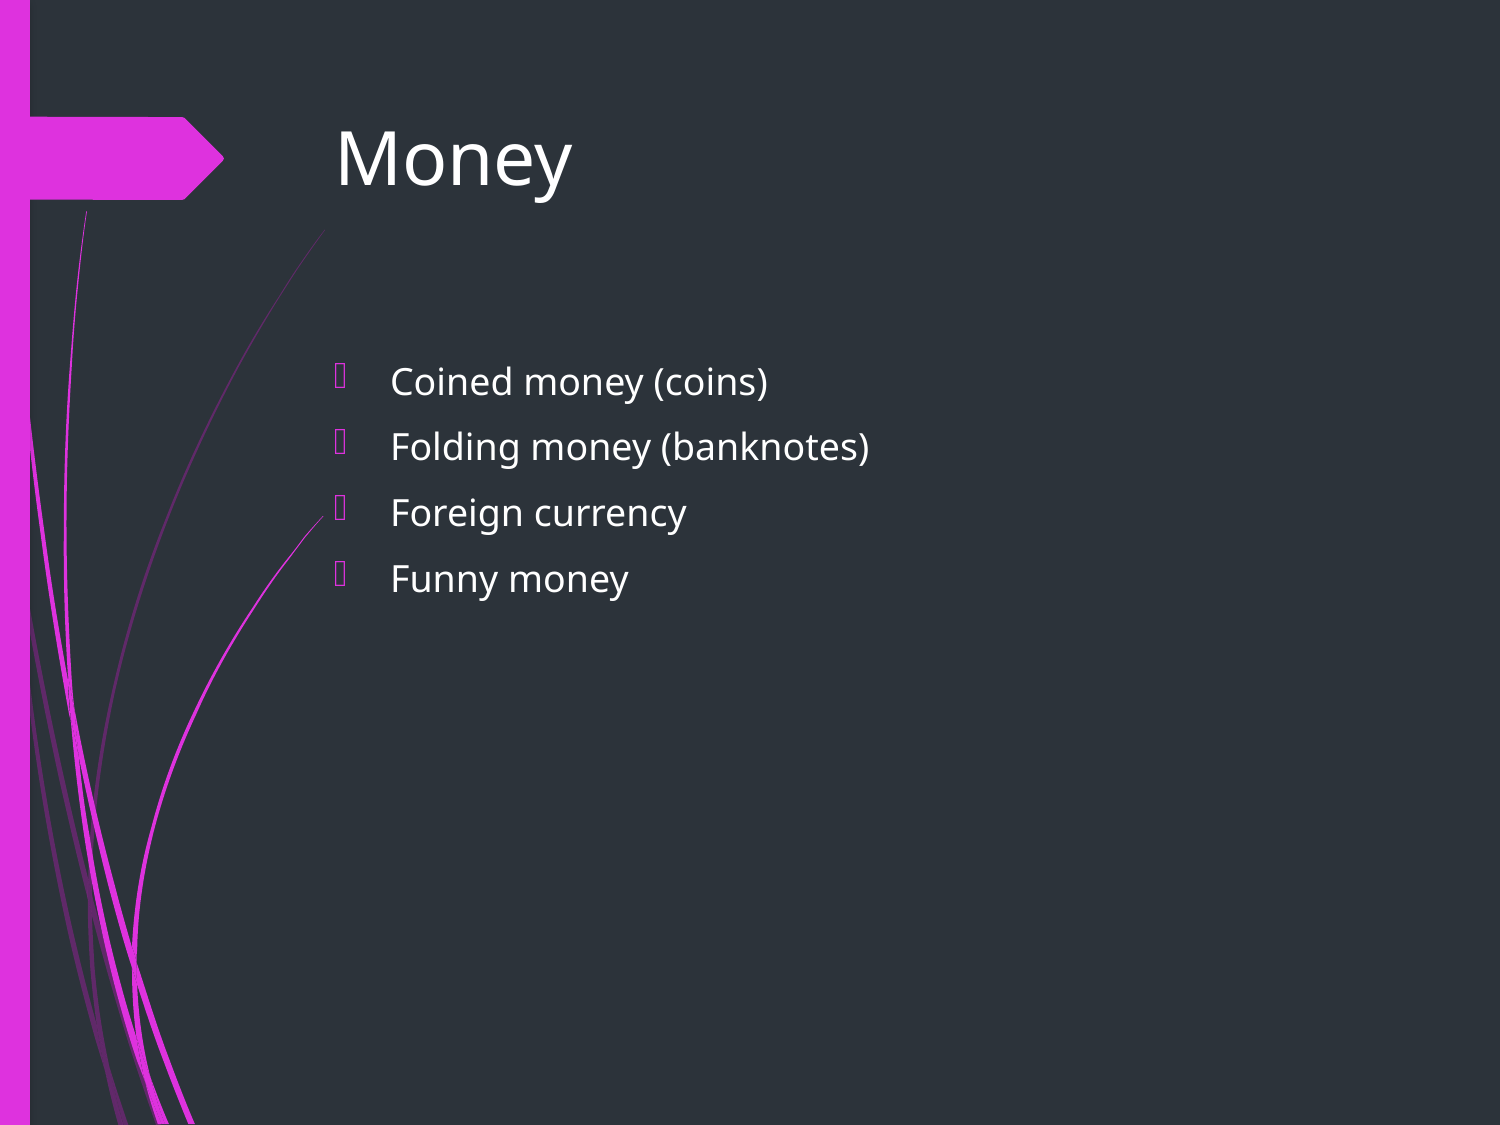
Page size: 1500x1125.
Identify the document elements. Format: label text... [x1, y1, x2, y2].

title Money [319, 102, 1400, 313]
list Coined money (coins) Folding money (banknotes) Foreign currency Funny money [318, 350, 1400, 970]
